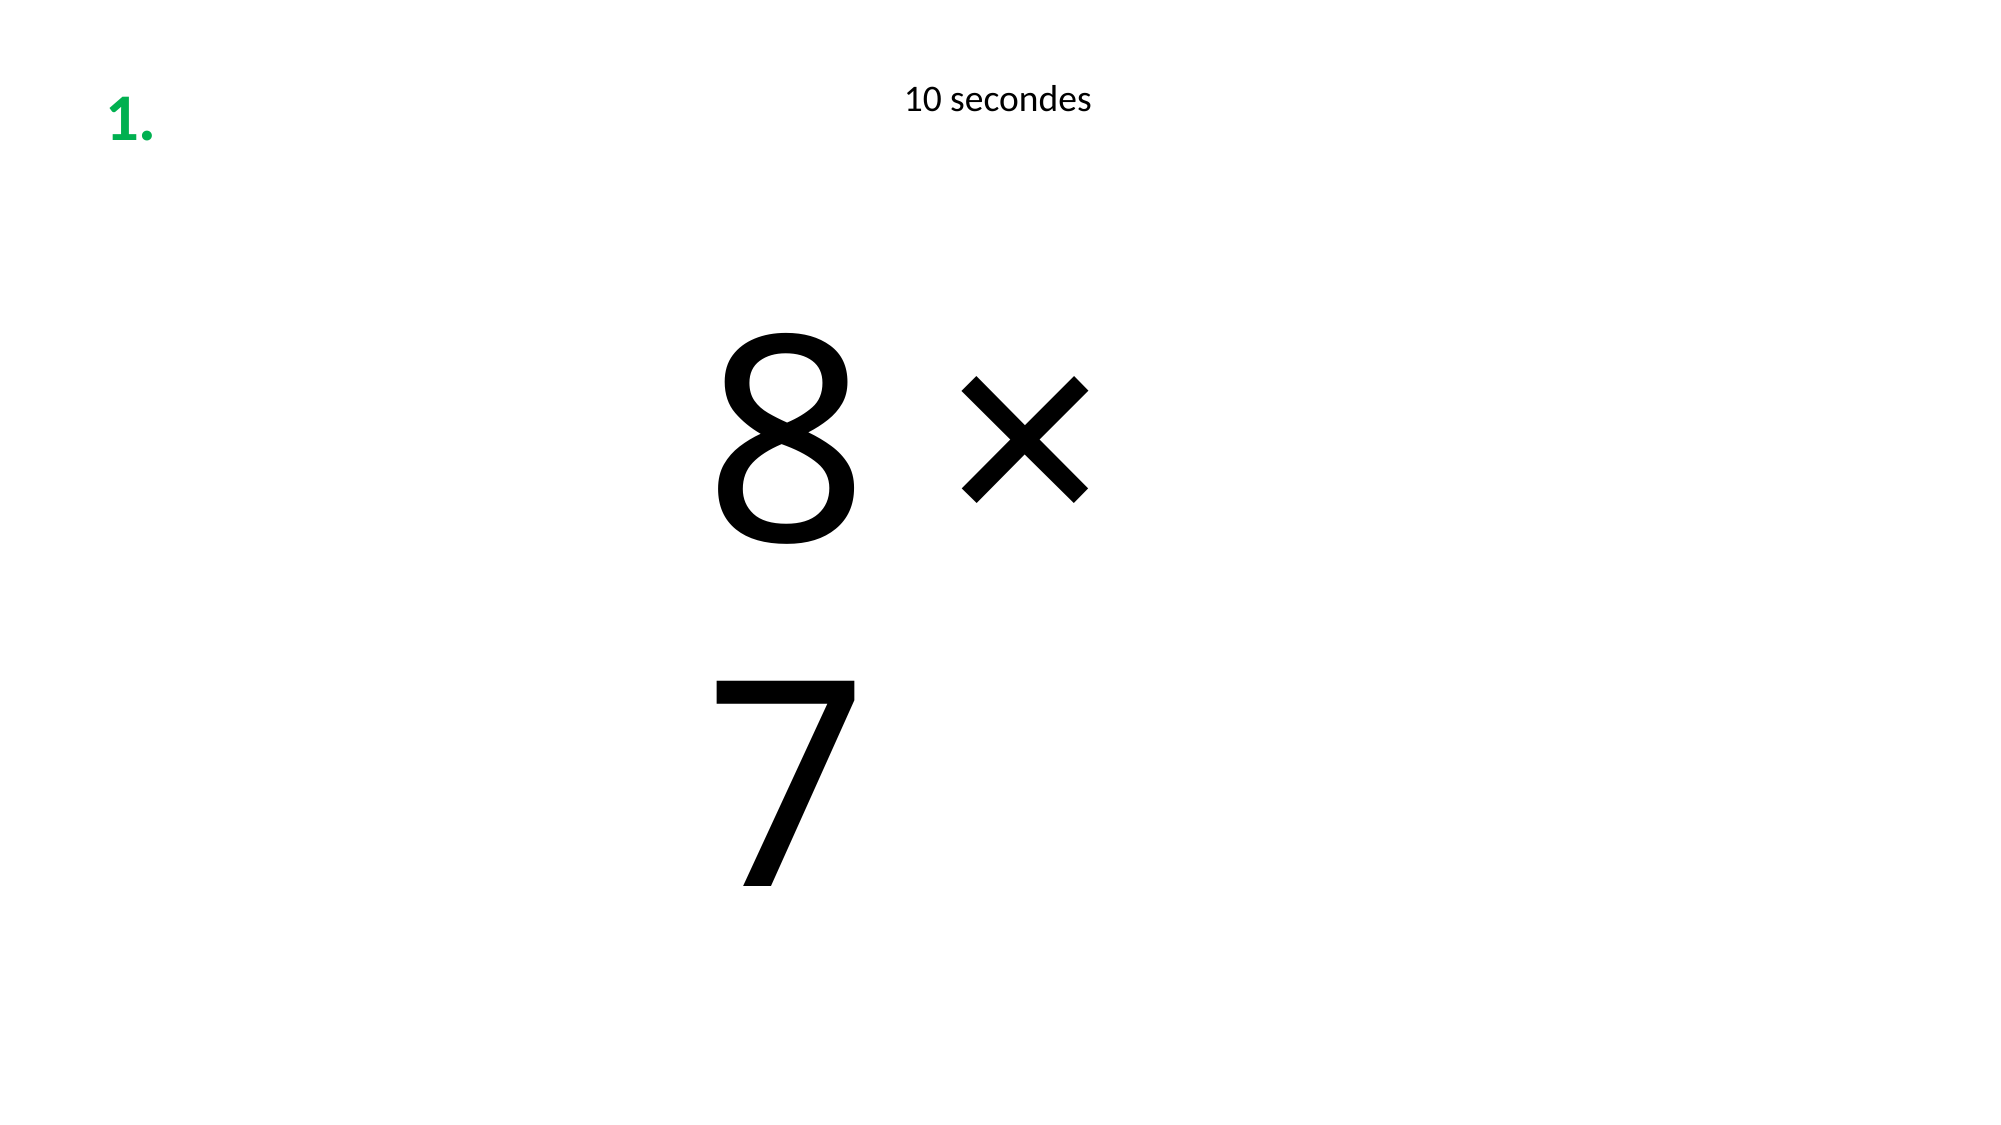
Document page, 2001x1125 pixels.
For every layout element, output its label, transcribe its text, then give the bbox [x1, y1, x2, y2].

text_box 10 secondes [775, 66, 1221, 127]
text_box 8 × 7 [689, 246, 1311, 952]
text_box 1. [90, 65, 209, 161]
